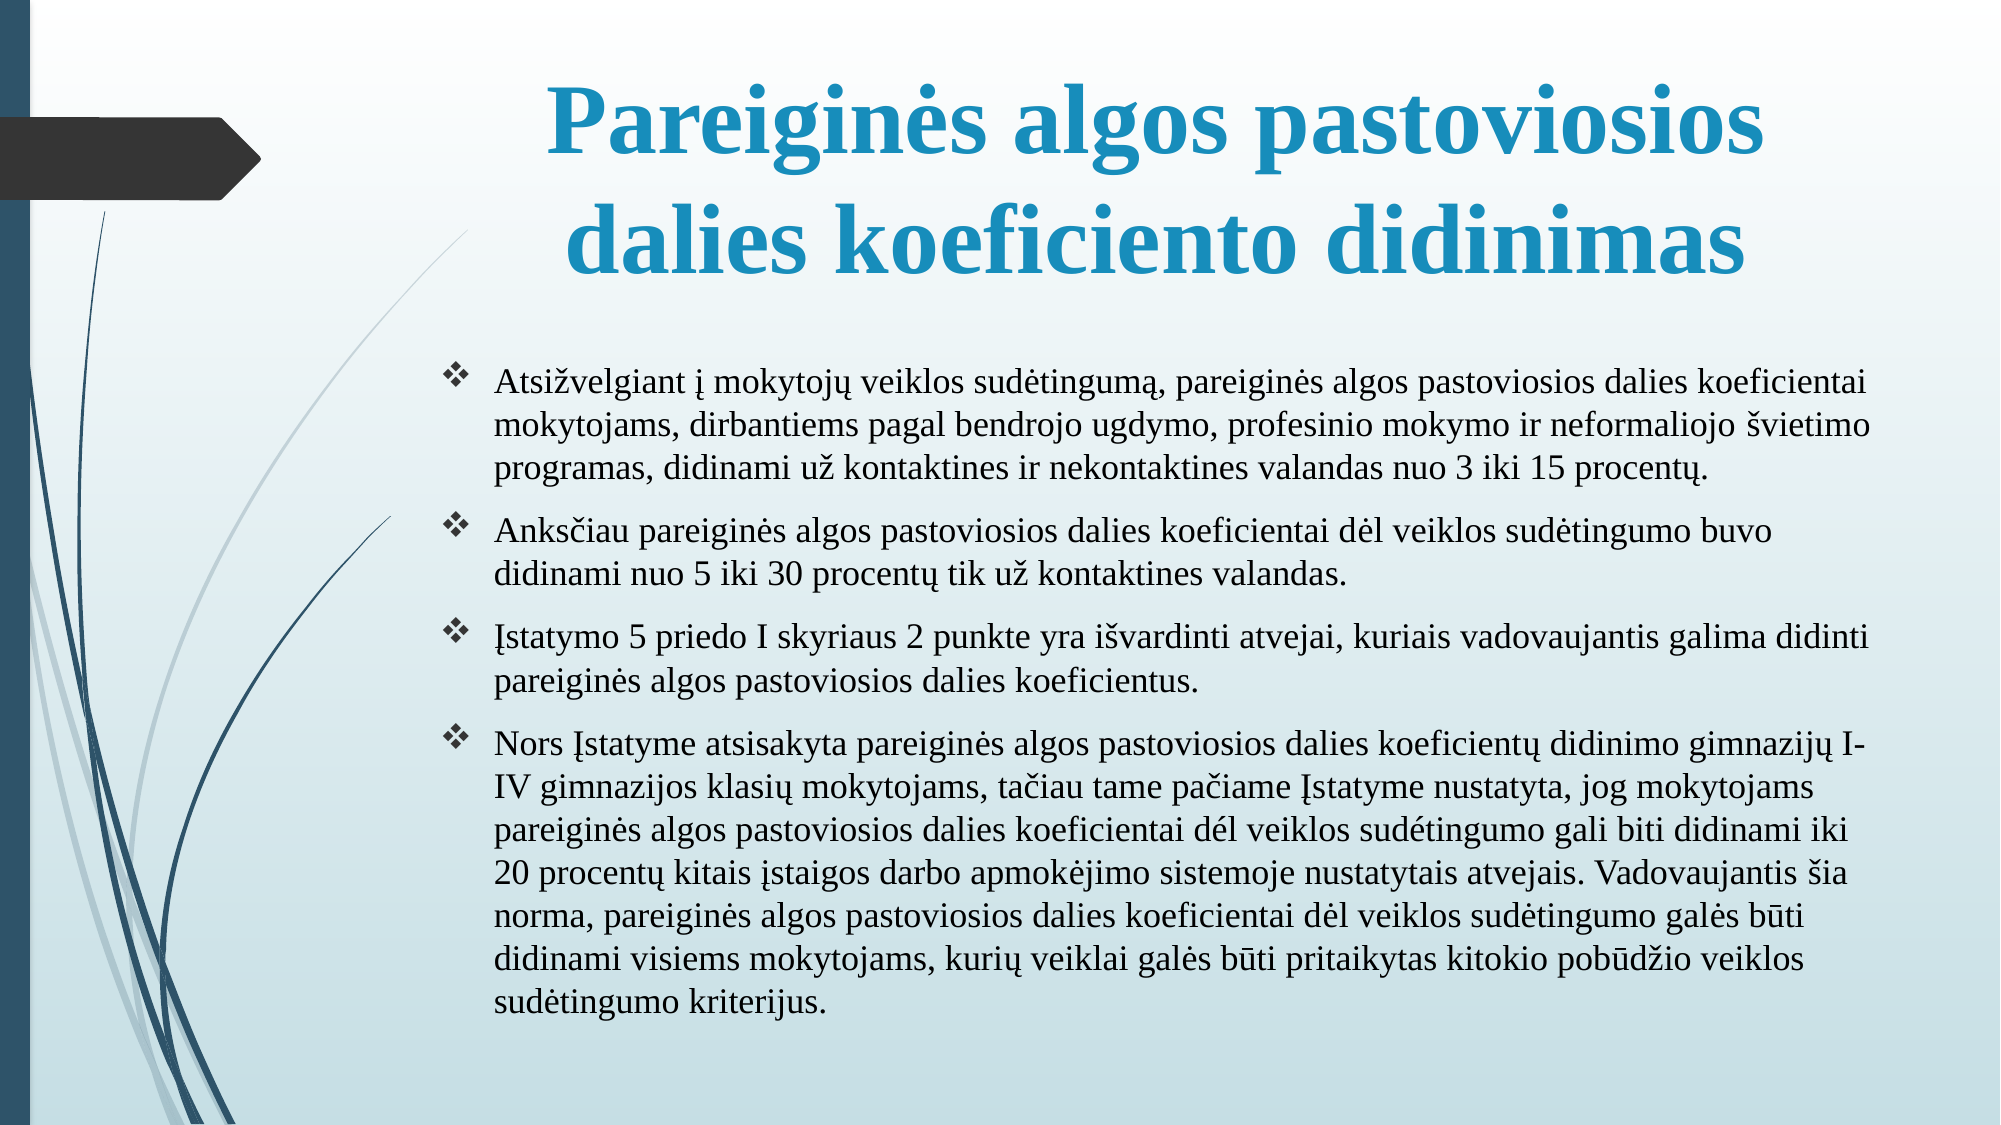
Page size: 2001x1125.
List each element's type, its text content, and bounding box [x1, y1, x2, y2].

title Pareiginės algos pastoviosios dalies koeficiento didinimas [425, 46, 1888, 313]
list Atsižvelgiant į mokytojų veiklos sudėtingumą, pareiginės algos pastoviosios dalies koeficientai mokytojams, dirbantiems pagal bendrojo ugdymo, profesinio mokymo ir neformaliojo švietimo programas, didinami už kontaktines ir nekontaktines valandas nuo 3 iki 15 procentų. Anksčiau pareiginės algos pastoviosios dalies koeficientai dėl veiklos sudėtingumo buvo didinami nuo 5 iki 30 procentų tik už kontaktines valandas. Įstatymo 5 priedo I skyriaus 2 punkte yra išvardinti atvejai, kuriais vadovaujantis galima didinti pareiginės algos pastoviosios dalies koeficientus. Nors Įstatyme atsisakyta pareiginės algos pastoviosios dalies koeficientų didinimo gimnazijų I-IV gimnazijos klasių mokytojams, tačiau tame pačiame Įstatyme nustatyta, jog mokytojams pareiginės algos pastoviosios dalies koeficientai dél veiklos sudétingumo gali biti didinami iki 20 procentų kitais įstaigos darbo apmokėjimo sistemoje nustatytais atvejais. Vadovaujantis šia norma, pareiginės algos pastoviosios dalies koeficientai dėl veiklos sudėtingumo galės būti didinami visiems mokytojams, kurių veiklai galės būti pritaikytas kitokio pobūdžio veiklos sudėtingumo kriterijus. [424, 350, 1888, 1048]
